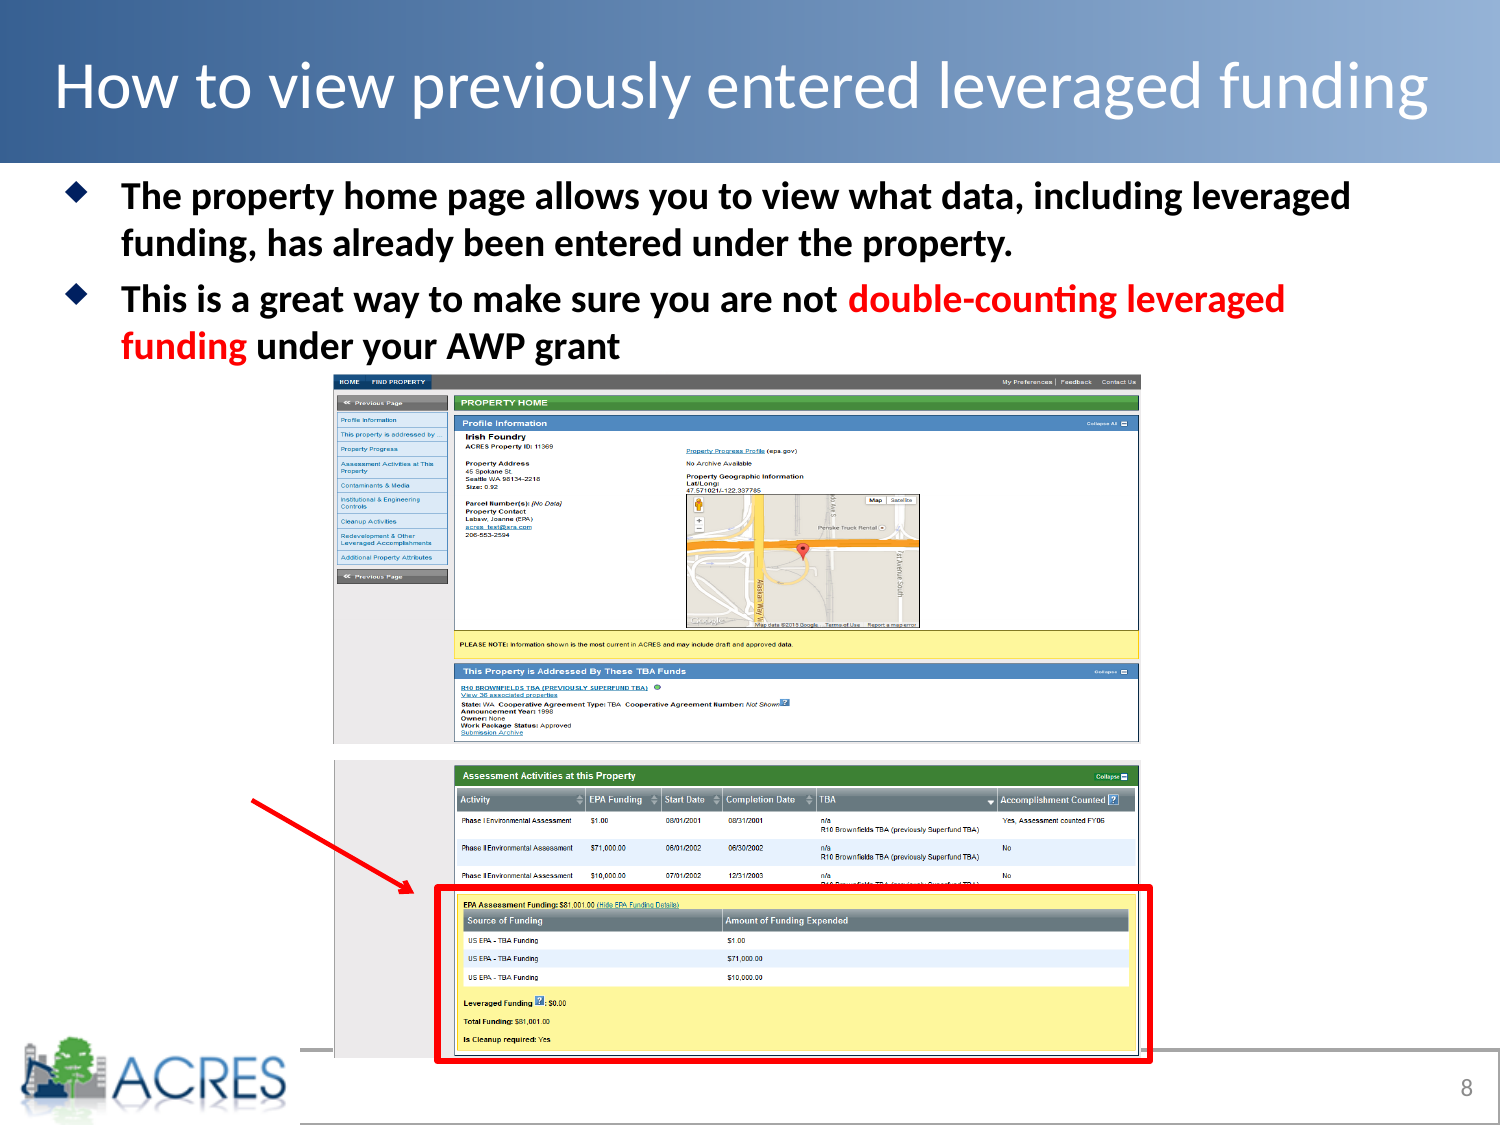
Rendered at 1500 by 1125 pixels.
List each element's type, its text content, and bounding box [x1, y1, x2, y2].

picture [0, 1017, 300, 1125]
text_box [1143, 885, 1152, 1063]
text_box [251, 799, 415, 894]
picture [332, 760, 1141, 1058]
title How to view previously entered leveraged funding [0, 0, 1500, 163]
slide_number 8 [1425, 1056, 1489, 1116]
picture [330, 371, 1141, 744]
list The property home page allows you to view what data, including leveraged funding, has already been entered under the property. This is a great way to make sure you are not double-counting leveraged funding under your AWP grant [50, 162, 1425, 975]
